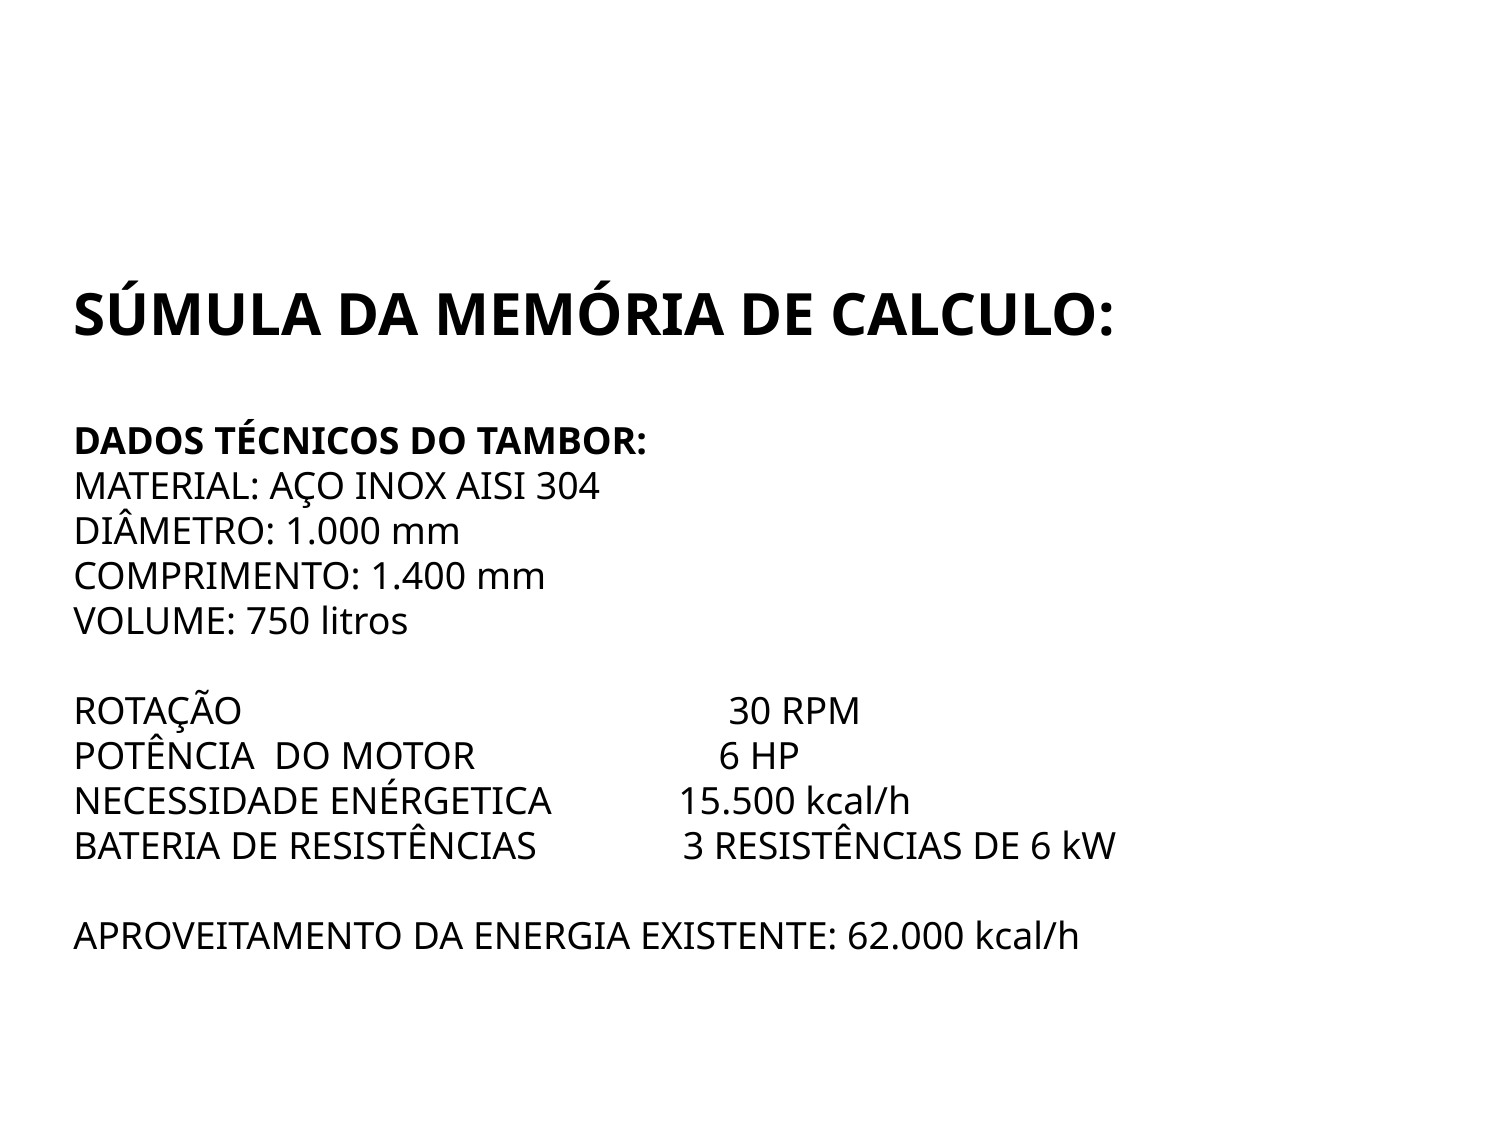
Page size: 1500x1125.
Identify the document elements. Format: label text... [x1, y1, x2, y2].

text_box SÚMULA DA MEMÓRIA DE CALCULO: DADOS TÉCNICOS DO TAMBOR: MATERIAL: AÇO INOX AISI 304 DIÂMETRO: 1.000 mm COMPRIMENTO: 1.400 mm VOLUME: 750 litros ROTAÇÃO 30 RPM POTÊNCIA DO MOTOR 6 HP NECESSIDADE ENÉRGETICA 15.500 kcal/h BATERIA DE RESISTÊNCIAS 3 RESISTÊNCIAS DE 6 kW APROVEITAMENTO DA ENERGIA EXISTENTE: 62.000 kcal/h [58, 269, 1430, 1100]
